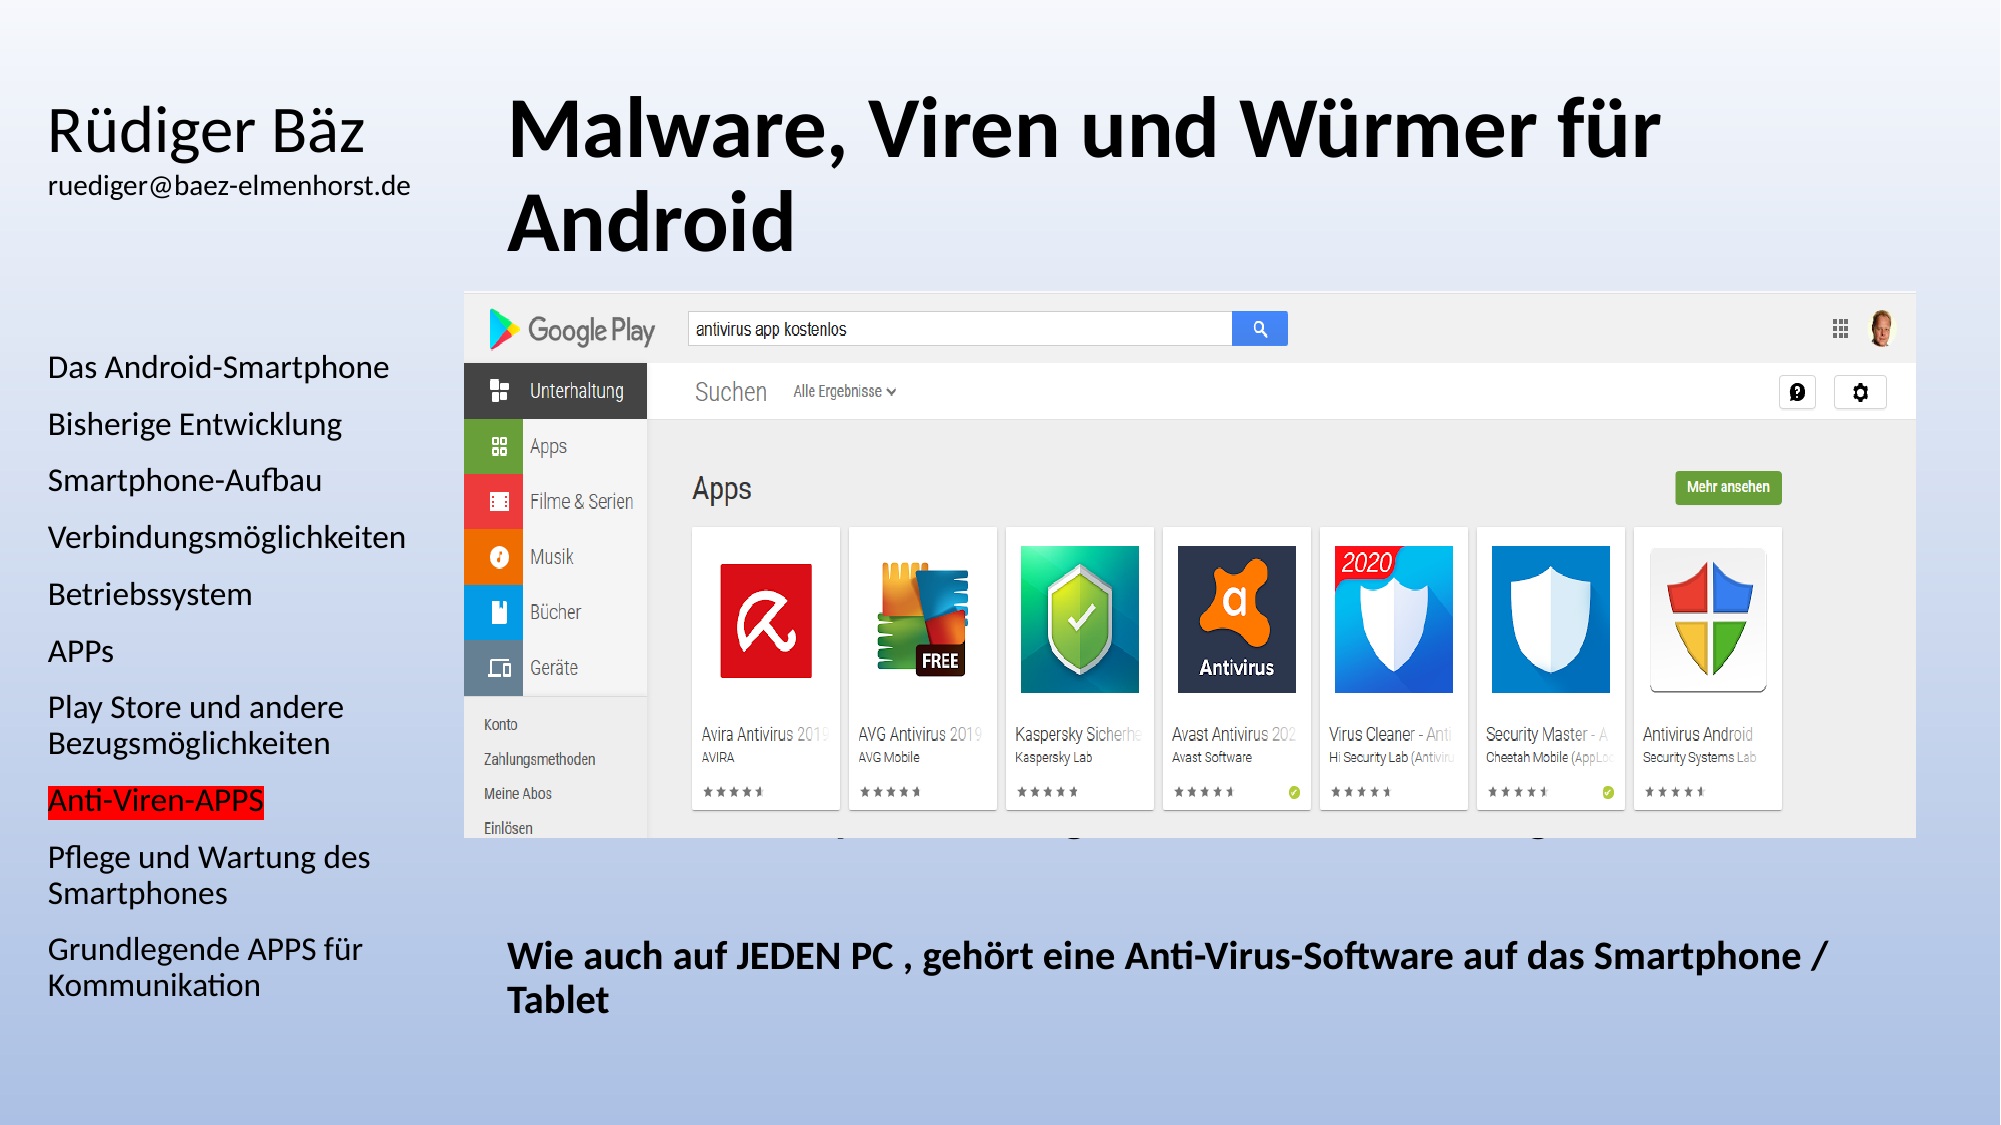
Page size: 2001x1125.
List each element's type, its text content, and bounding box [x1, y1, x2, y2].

list Malware, Viren und Würmer für Android Android ist ein Linux-Betriebssystem (Unix-basierend) und millionenfach verbreitet – Es lohnt sich, Malware zu entwickeln! Freigabe von Google erst nach Prüfung – trotzdem unsicher, da „Neuentwicklungen“ Weitere Herkunft: E-Mail, E-Mail-Anhänge, Whatsapp-Anhänge, Facebook-“Zusatz-APPs“, manipulierte Fotos, Webseiten Linux- sicheres System – eingeschränkter Schreibzugriff - rooten Wie auch auf JEDEN PC , gehört eine Anti-Virus-Software auf das Smartphone / Tablet [492, 75, 1943, 1076]
picture [493, 602, 506, 623]
title Rüdiger Bäz ruediger@baez-elmenhorst.de [32, 75, 465, 209]
picture [464, 291, 1916, 838]
list Das Android-Smartphone Bisherige Entwicklung Smartphone-Aufbau Verbindungsmöglichkeiten Betriebssystem APPs Play Store und andere Bezugsmöglichkeiten Anti-Viren-APPS Pflege und Wartung des Smartphones Grundlegende APPS für Kommunikation [32, 342, 465, 1076]
